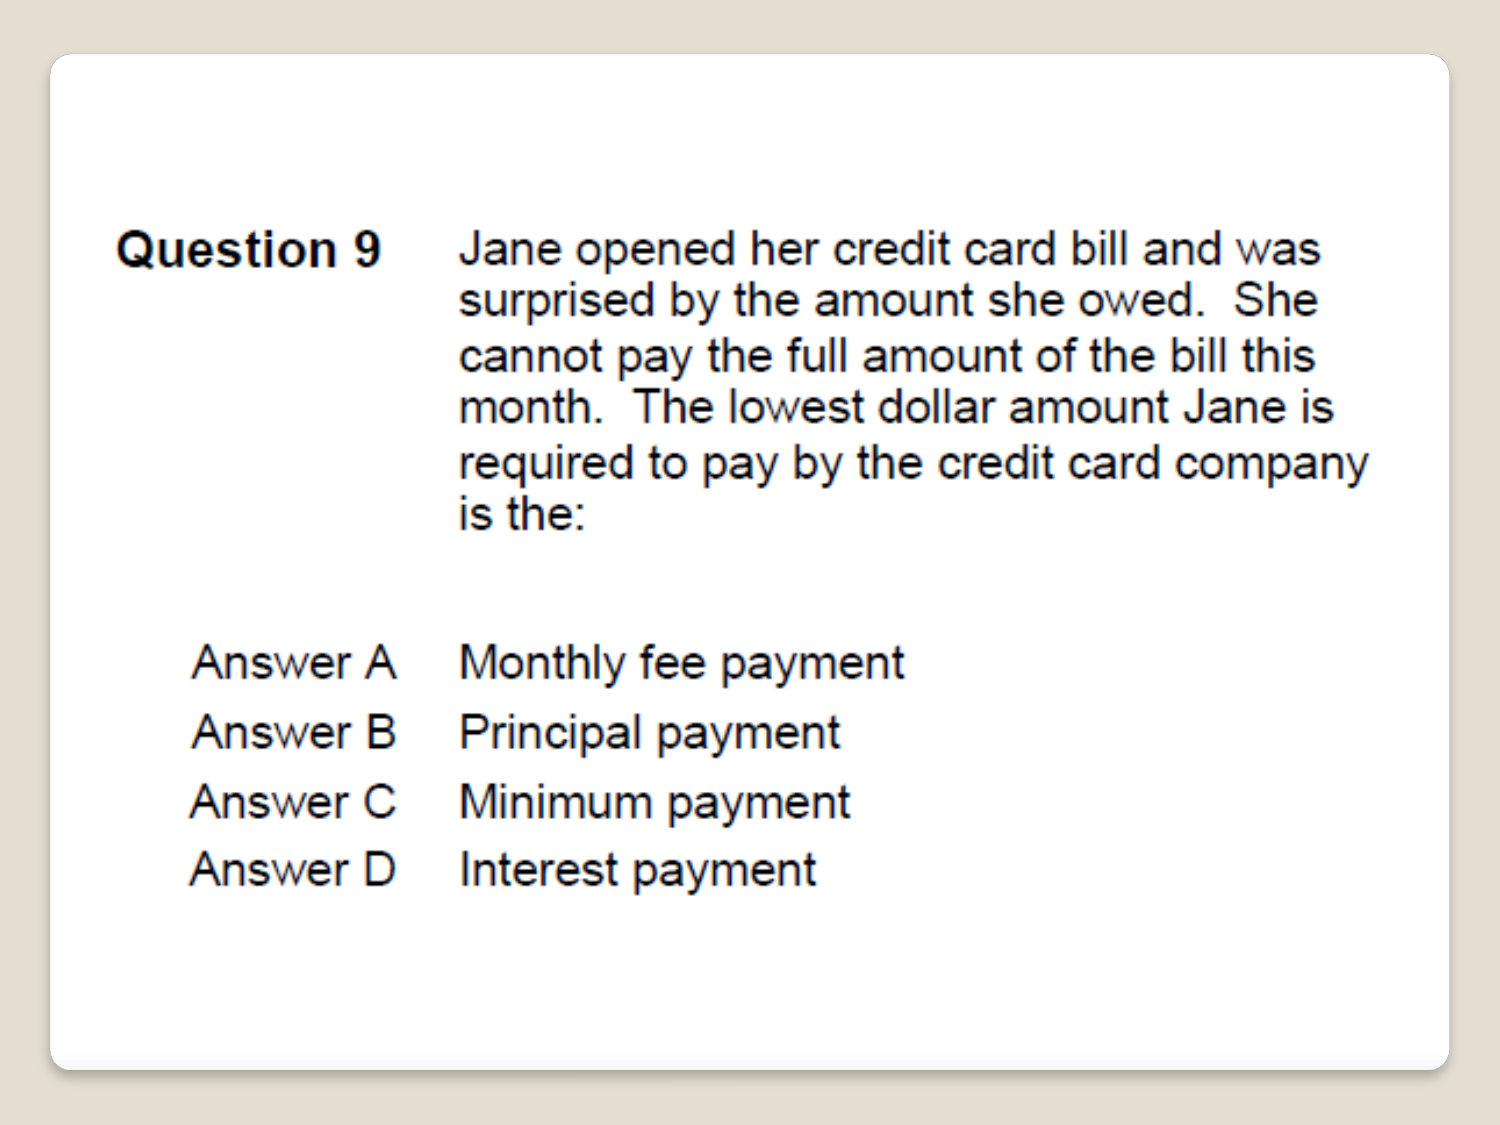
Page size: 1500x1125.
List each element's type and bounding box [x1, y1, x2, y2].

picture [92, 187, 1398, 913]
